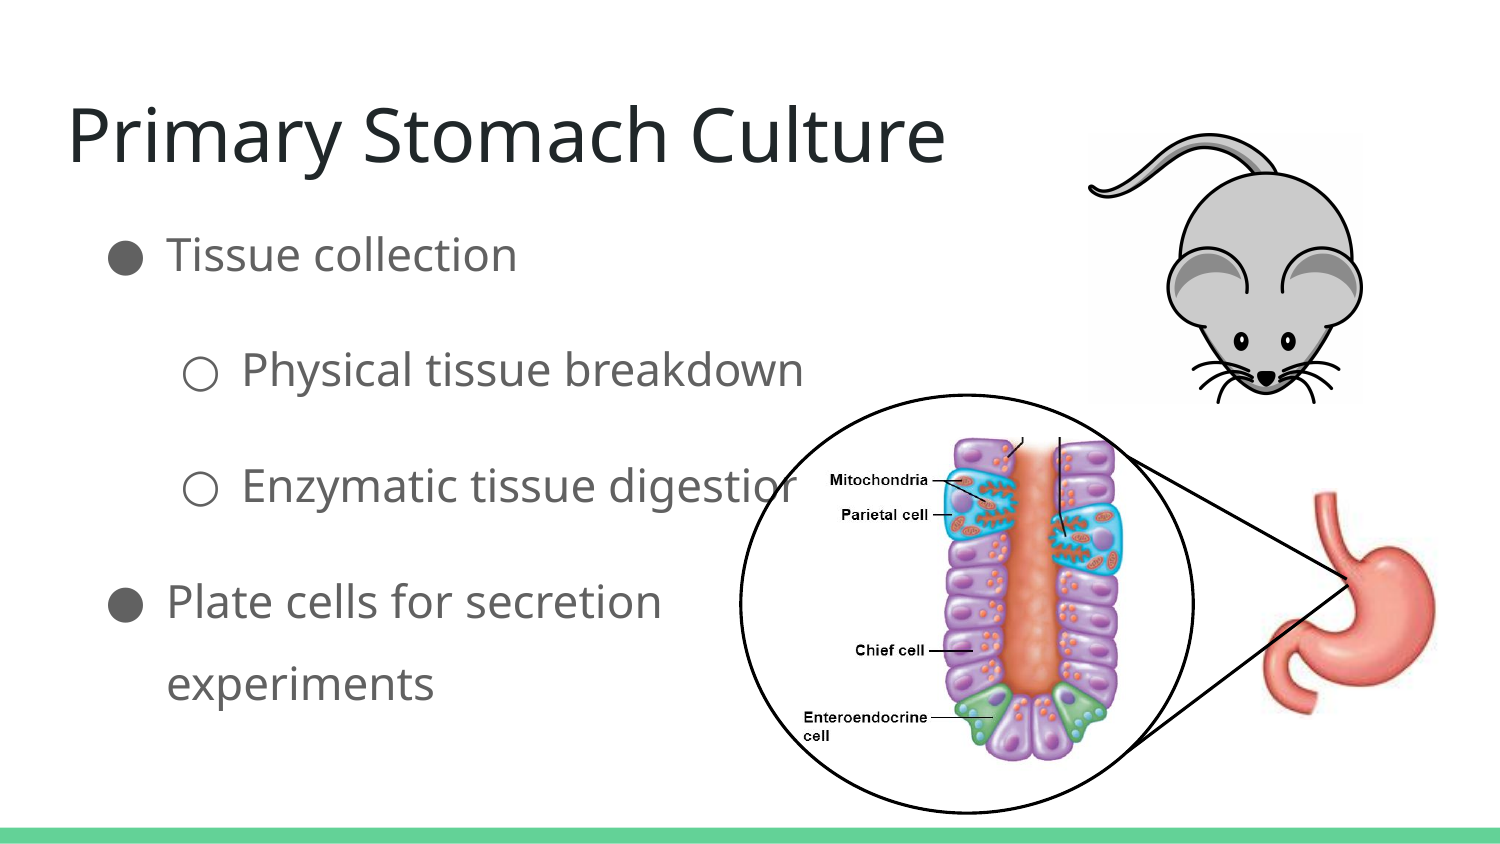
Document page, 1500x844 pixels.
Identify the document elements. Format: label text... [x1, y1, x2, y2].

title Primary Stomach Culture [51, 72, 1449, 167]
text_box [843, 779, 1091, 814]
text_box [1126, 584, 1349, 753]
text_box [1126, 456, 1347, 580]
picture [796, 437, 1500, 771]
picture [1087, 133, 1363, 405]
text_box [832, 395, 1102, 436]
text_box [740, 472, 791, 736]
list Tissue collection Physical tissue breakdown Enzymatic tissue digestion Plate cells for secretion experiments [76, 182, 827, 769]
